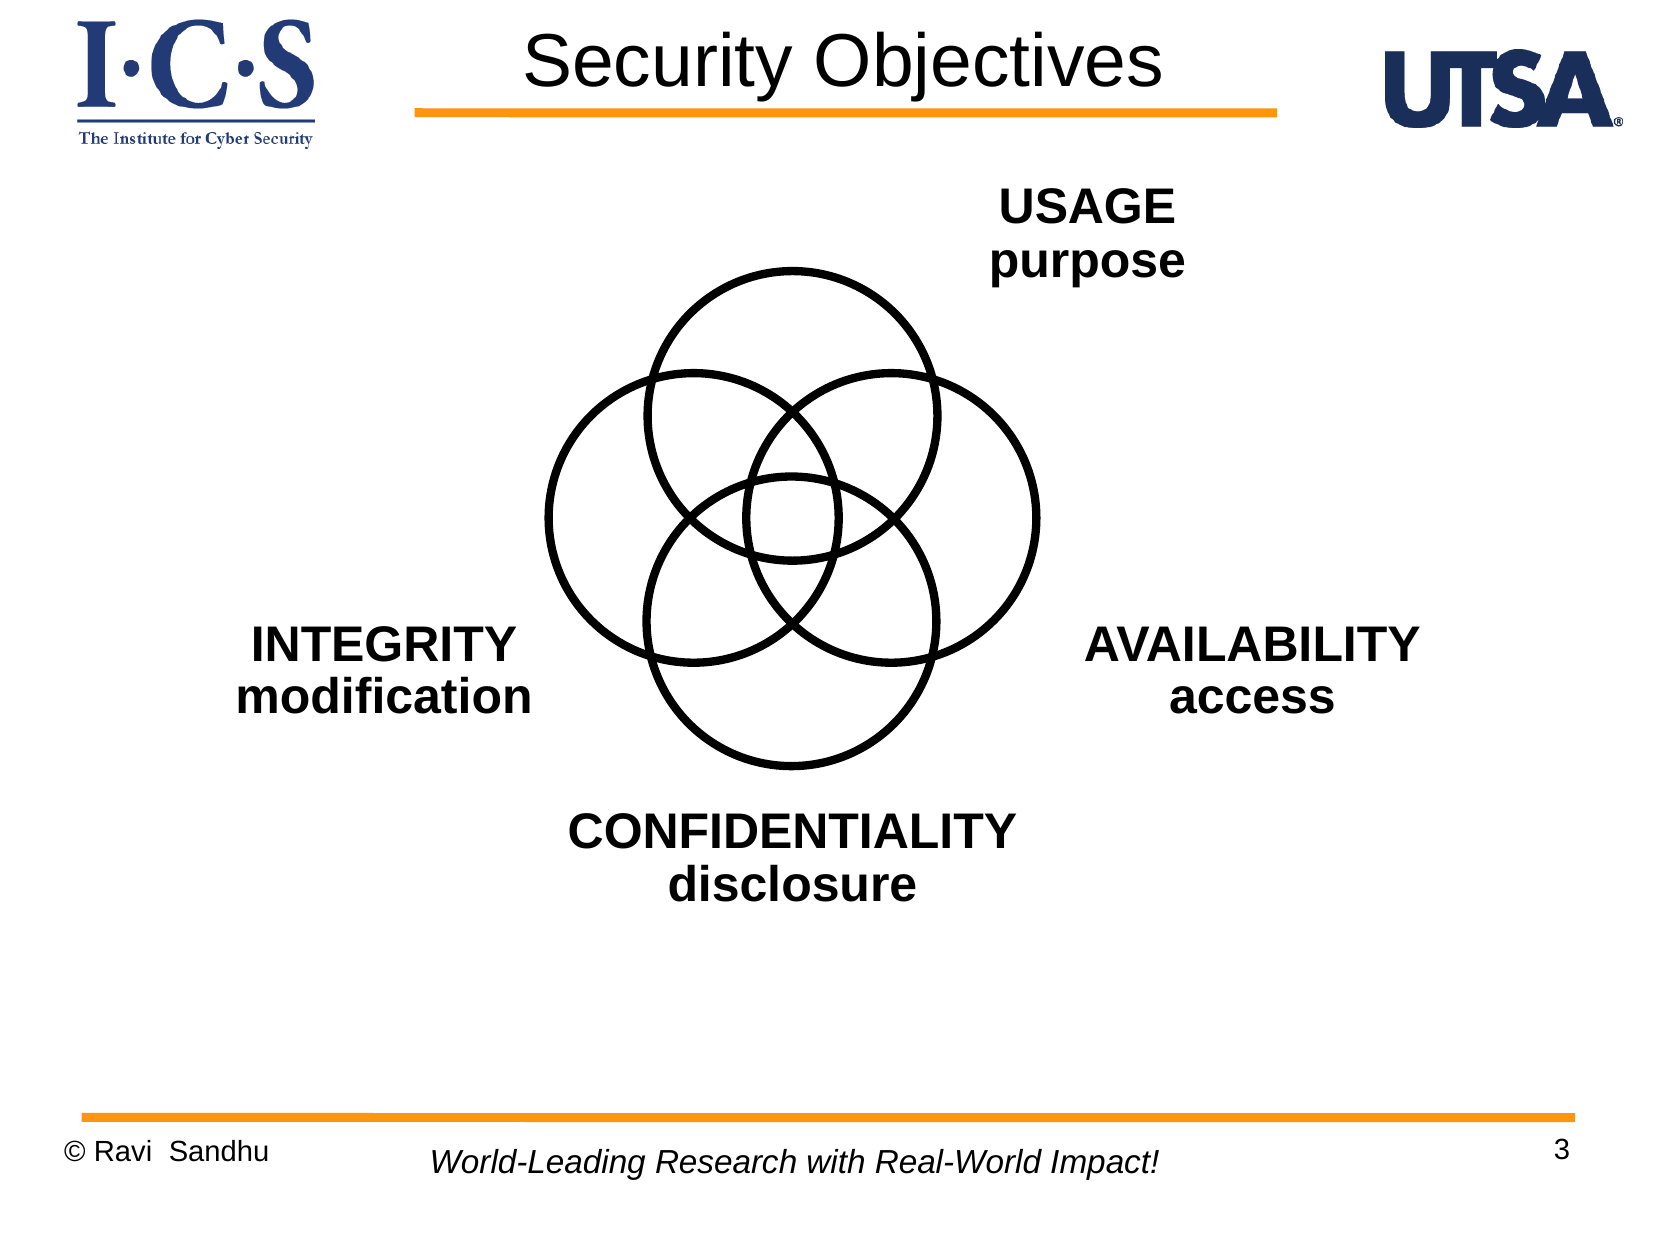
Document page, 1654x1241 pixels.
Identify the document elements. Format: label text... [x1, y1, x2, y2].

text_box © Ravi Sandhu [64, 1132, 450, 1218]
text_box [654, 271, 931, 371]
picture [1385, 49, 1623, 128]
text_box [655, 672, 928, 767]
picture [73, 0, 317, 151]
text_box World-Leading Research with Real-World Impact! [414, 1132, 1176, 1188]
text_box 3 [1185, 1129, 1571, 1215]
text_box CONFIDENTIALITY disclosure [557, 803, 1028, 916]
text_box INTEGRITY modification [225, 615, 543, 729]
text_box USAGE purpose [974, 173, 1201, 296]
text_box AVAILABILITY access [1073, 615, 1432, 729]
text_box Security Objectives [360, 0, 1326, 113]
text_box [548, 372, 1037, 663]
